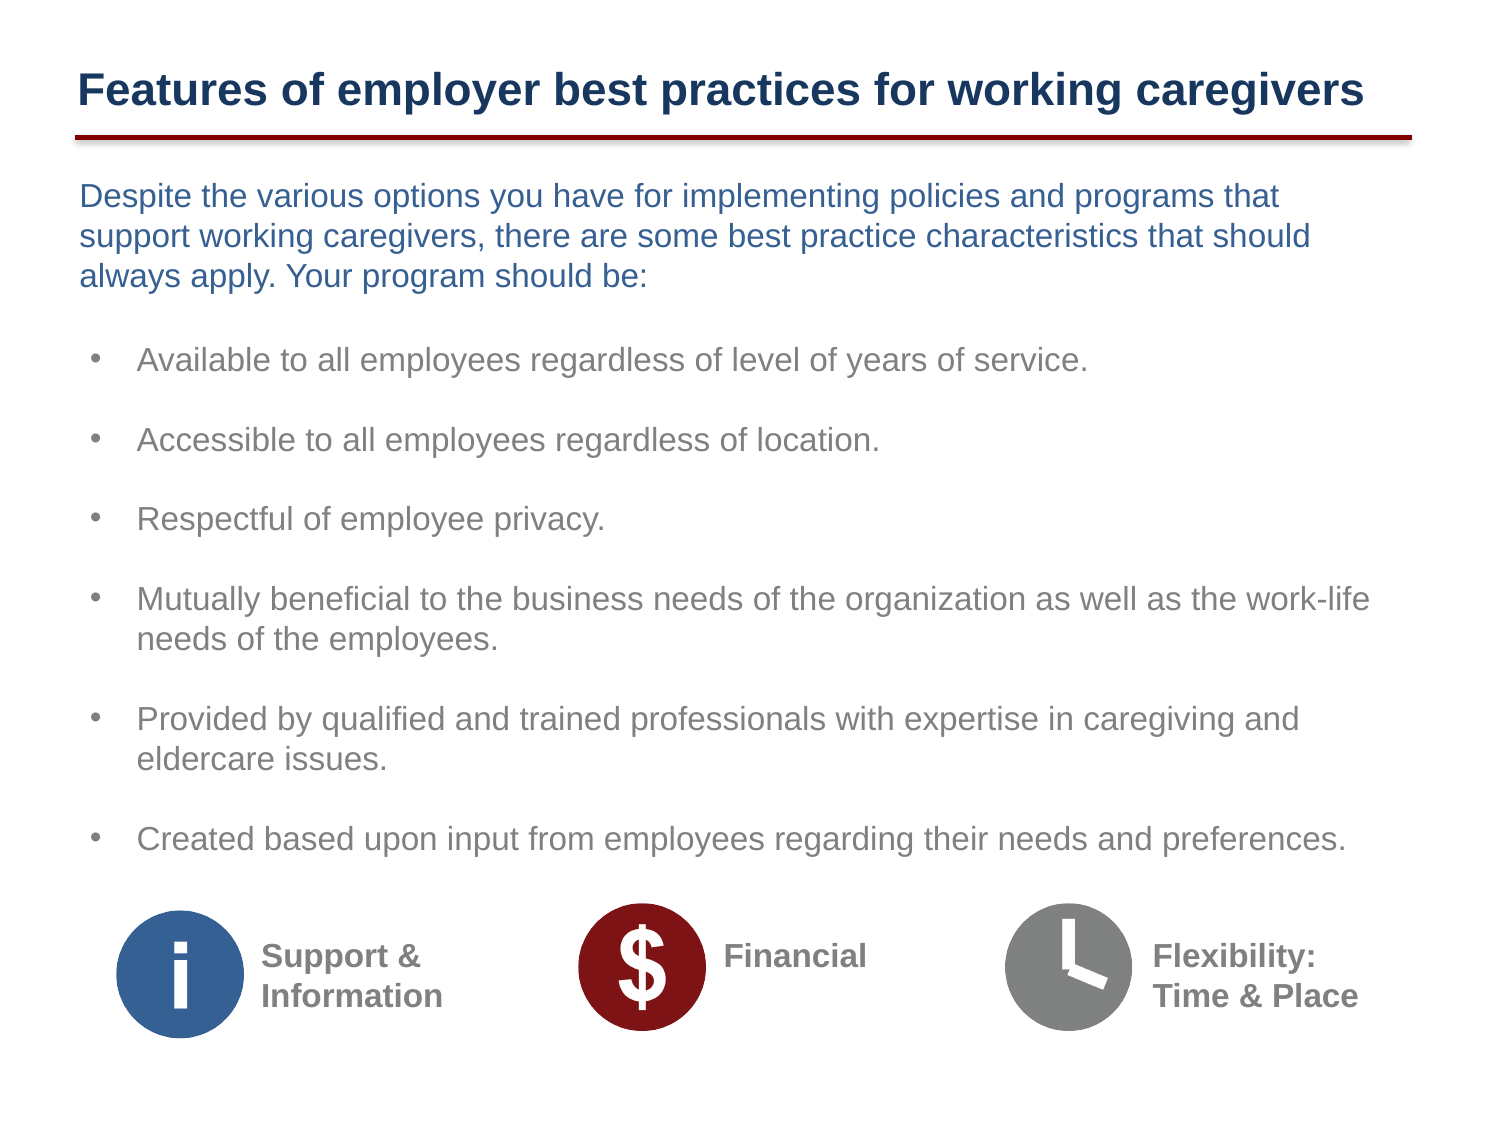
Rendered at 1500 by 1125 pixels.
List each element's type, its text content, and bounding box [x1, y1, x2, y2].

text_box Features of employer best practices for working caregivers [62, 58, 1450, 124]
picture [91, 889, 268, 1065]
text_box Available to all employees regardless of level of years of service. Accessible to all employees regardless of location. Respectful of employee privacy. Mutually beneficial to the business needs of the organization as well as the work-life needs of the employees. Provided by qualified and trained professionals with expertise in caregiving and eldercare issues. Created based upon input from employees regarding their needs and preferences. [74, 330, 1413, 865]
text_box Support & Information [271, 927, 468, 1022]
text_box Despite the various options you have for implementing policies and programs that support working caregivers, there are some best practice characteristics that should always apply. Your program should be: [64, 166, 1402, 302]
picture [980, 879, 1157, 1055]
text_box Flexibility: Time & Place [1162, 927, 1427, 1022]
picture [554, 879, 730, 1055]
text_box Financial [733, 927, 930, 982]
